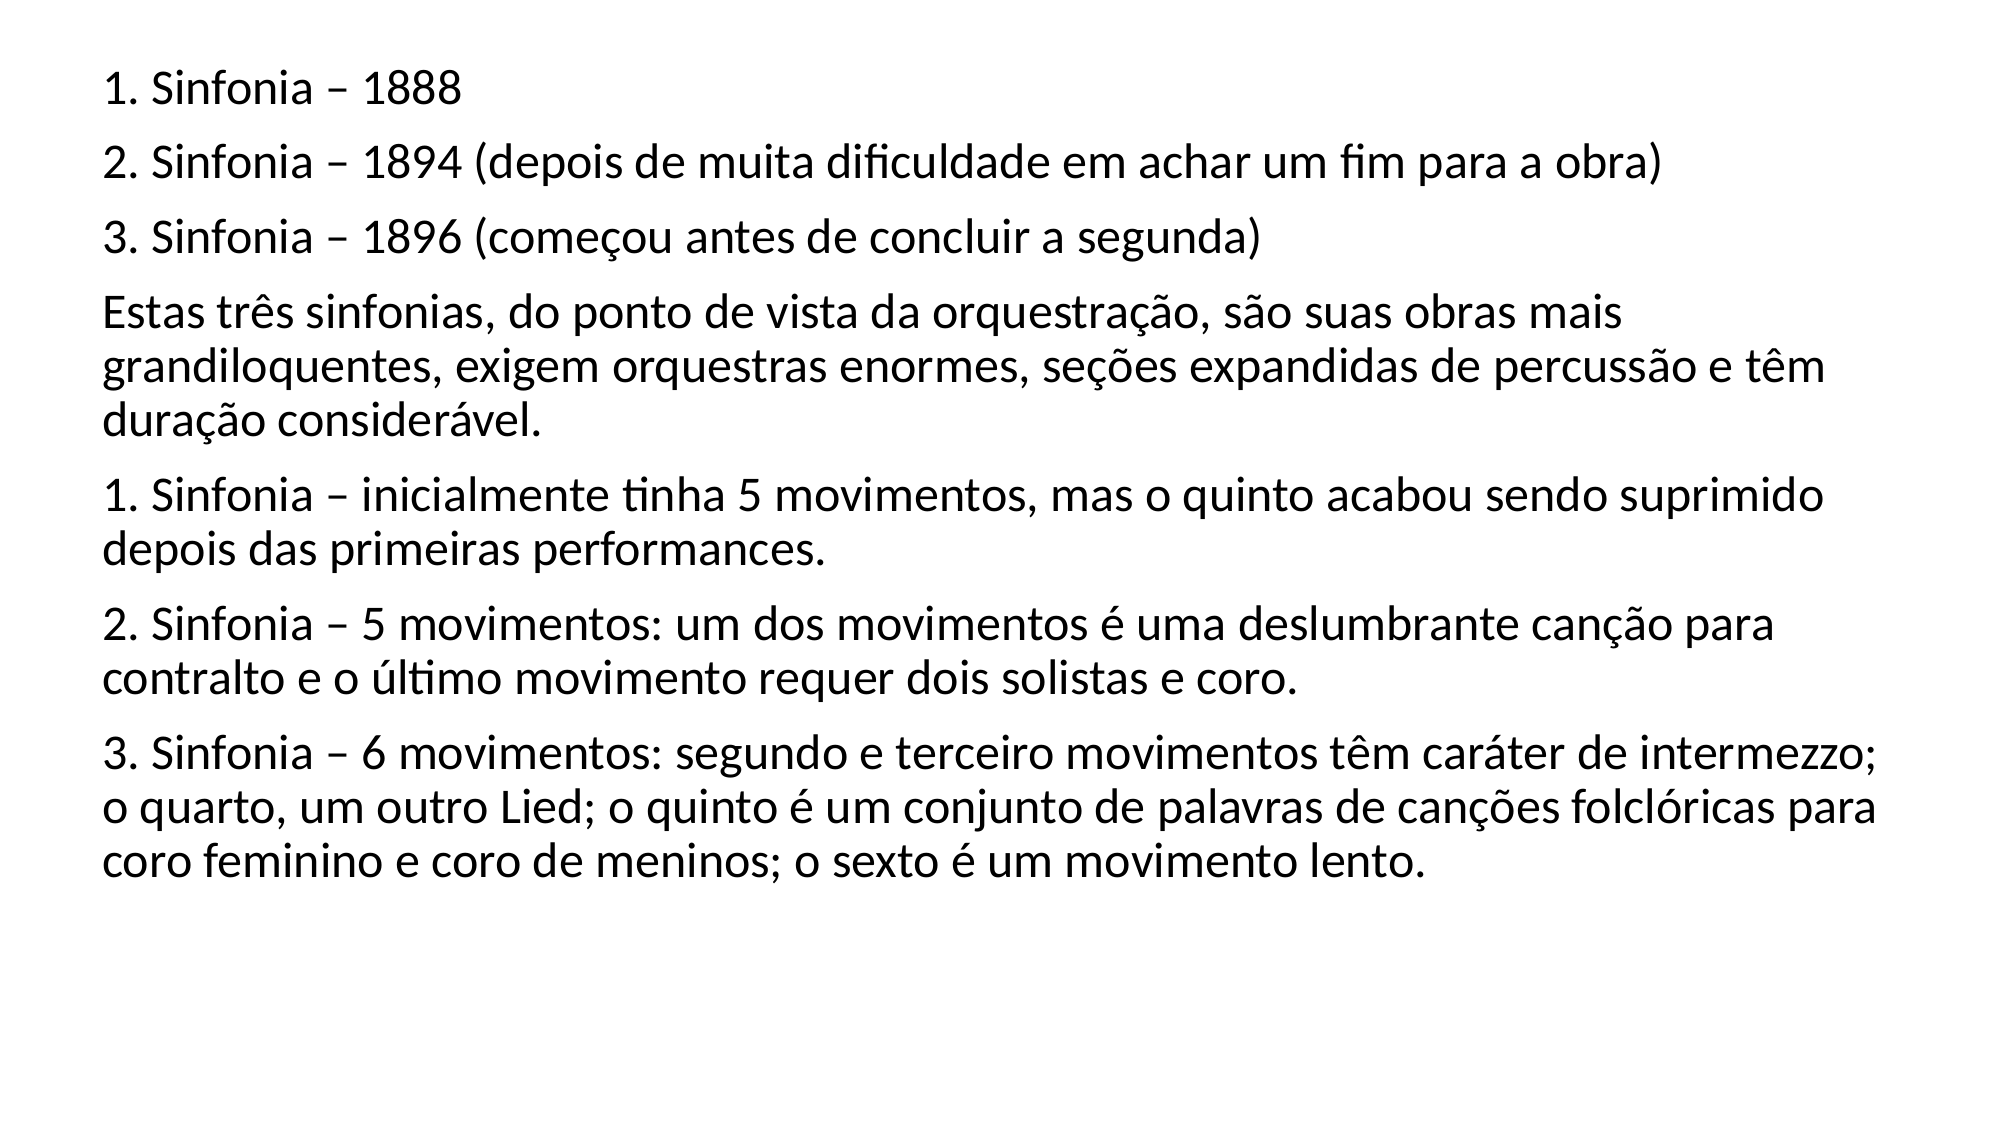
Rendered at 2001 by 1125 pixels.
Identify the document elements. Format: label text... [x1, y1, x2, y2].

subtitle 1. Sinfonia – 1888 2. Sinfonia – 1894 (depois de muita dificuldade em achar um fim para a obra) 3. Sinfonia – 1896 (começou antes de concluir a segunda) Estas três sinfonias, do ponto de vista da orquestração, são suas obras mais grandiloquentes, exigem orquestras enormes, seções expandidas de percussão e têm duração considerável. 1. Sinfonia – inicialmente tinha 5 movimentos, mas o quinto acabou sendo suprimido depois das primeiras performances. 2. Sinfonia – 5 movimentos: um dos movimentos é uma deslumbrante canção para contralto e o último movimento requer dois solistas e coro. 3. Sinfonia – 6 movimentos: segundo e terceiro movimentos têm caráter de intermezzo; o quarto, um outro Lied; o quinto é um conjunto de palavras de canções folclóricas para coro feminino e coro de meninos; o sexto é um movimento lento. [87, 53, 1924, 1035]
